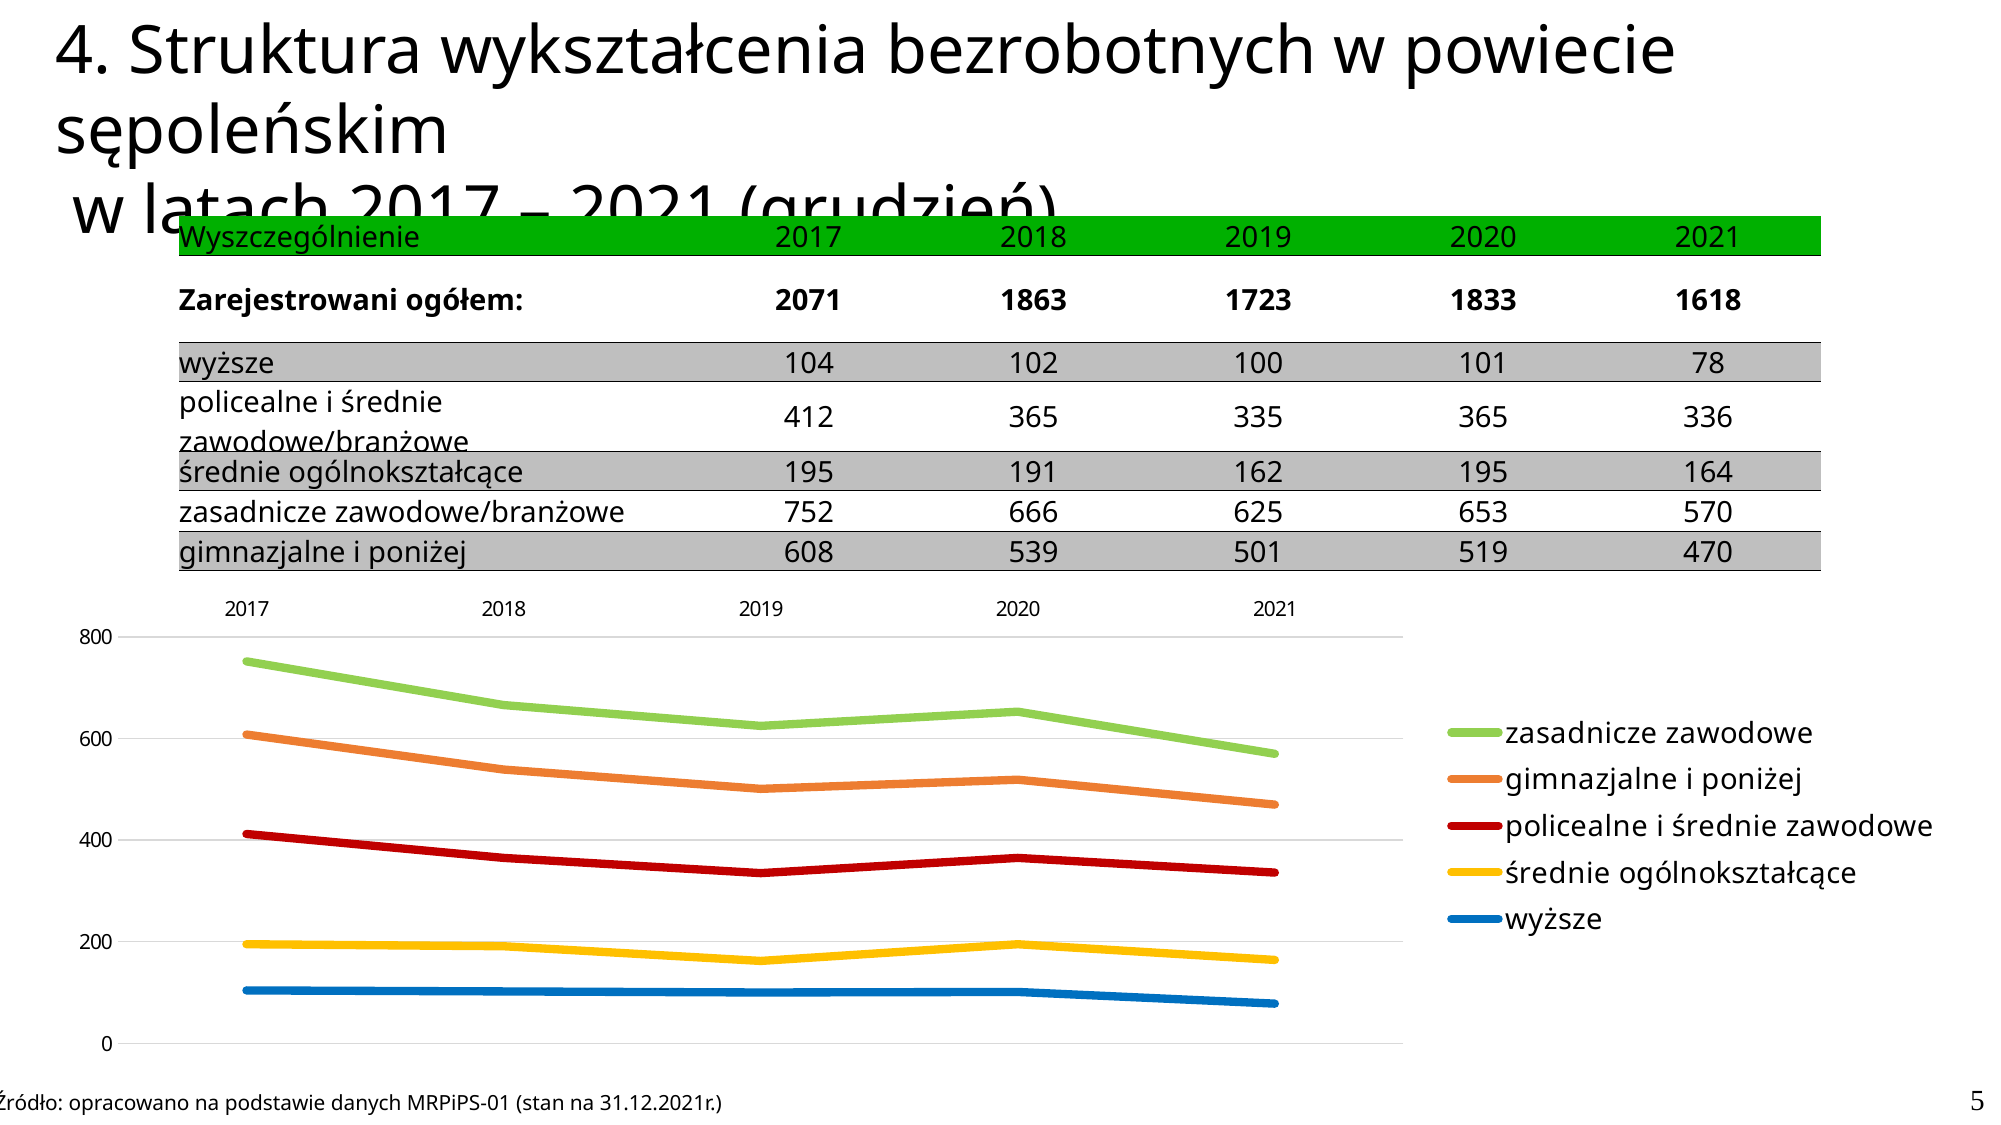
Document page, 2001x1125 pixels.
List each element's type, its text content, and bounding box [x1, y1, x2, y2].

table_cell 1863 [921, 256, 1146, 342]
table_header Wyszczególnienie [179, 216, 696, 255]
table_cell 653 [1371, 491, 1596, 531]
table_header 2018 [921, 216, 1146, 255]
table_cell 365 [1371, 382, 1596, 451]
table_cell 164 [1596, 452, 1821, 490]
table_cell 412 [696, 382, 921, 451]
table_header 2019 [1146, 216, 1371, 255]
table_cell 102 [921, 343, 1146, 381]
table_cell Zarejestrowani ogółem: [179, 256, 696, 342]
table_cell 608 [696, 532, 921, 570]
table_cell 191 [921, 452, 1146, 490]
table_cell 519 [1371, 532, 1596, 570]
table_cell policealne i średnie zawodowe/branżowe [179, 382, 696, 451]
table_cell 104 [696, 343, 921, 381]
table_cell 539 [921, 532, 1146, 570]
table_cell 195 [1371, 452, 1596, 490]
table_cell 336 [1596, 382, 1821, 451]
table_header 2020 [1371, 216, 1596, 255]
text_box 4. Struktura wykształcenia bezrobotnych w powiecie sępoleńskim w latach 2017 – 2021 (grudzień). [40, 0, 1982, 255]
table_cell 1723 [1146, 256, 1371, 342]
table_cell 78 [1596, 343, 1821, 381]
table_cell 101 [1371, 343, 1596, 381]
table_cell 1833 [1371, 256, 1596, 342]
slide_number 5 [1533, 1073, 2000, 1125]
table_header 2021 [1596, 216, 1821, 255]
table_cell 570 [1596, 491, 1821, 531]
table_cell 752 [696, 491, 921, 531]
table_cell 100 [1146, 343, 1371, 381]
table_header 2017 [696, 216, 921, 255]
table_cell 666 [921, 491, 1146, 531]
table_cell 470 [1596, 532, 1821, 570]
table_cell 335 [1146, 382, 1371, 451]
table_cell 365 [921, 382, 1146, 451]
table_cell 162 [1146, 452, 1371, 490]
table_cell 501 [1146, 532, 1371, 570]
chart [40, 584, 1957, 1068]
table_cell 1618 [1596, 256, 1821, 342]
table_cell 625 [1146, 491, 1371, 531]
table_cell wyższe [179, 343, 696, 381]
table_cell 2071 [696, 256, 921, 342]
table_cell 195 [696, 452, 921, 490]
text_box Źródło: opracowano na podstawie danych MRPiPS-01 (stan na 31.12.2021r.) [0, 1082, 737, 1125]
table_cell gimnazjalne i poniżej [179, 532, 696, 570]
table_cell zasadnicze zawodowe/branżowe [179, 491, 696, 531]
table_cell średnie ogólnokształcące [179, 452, 696, 490]
